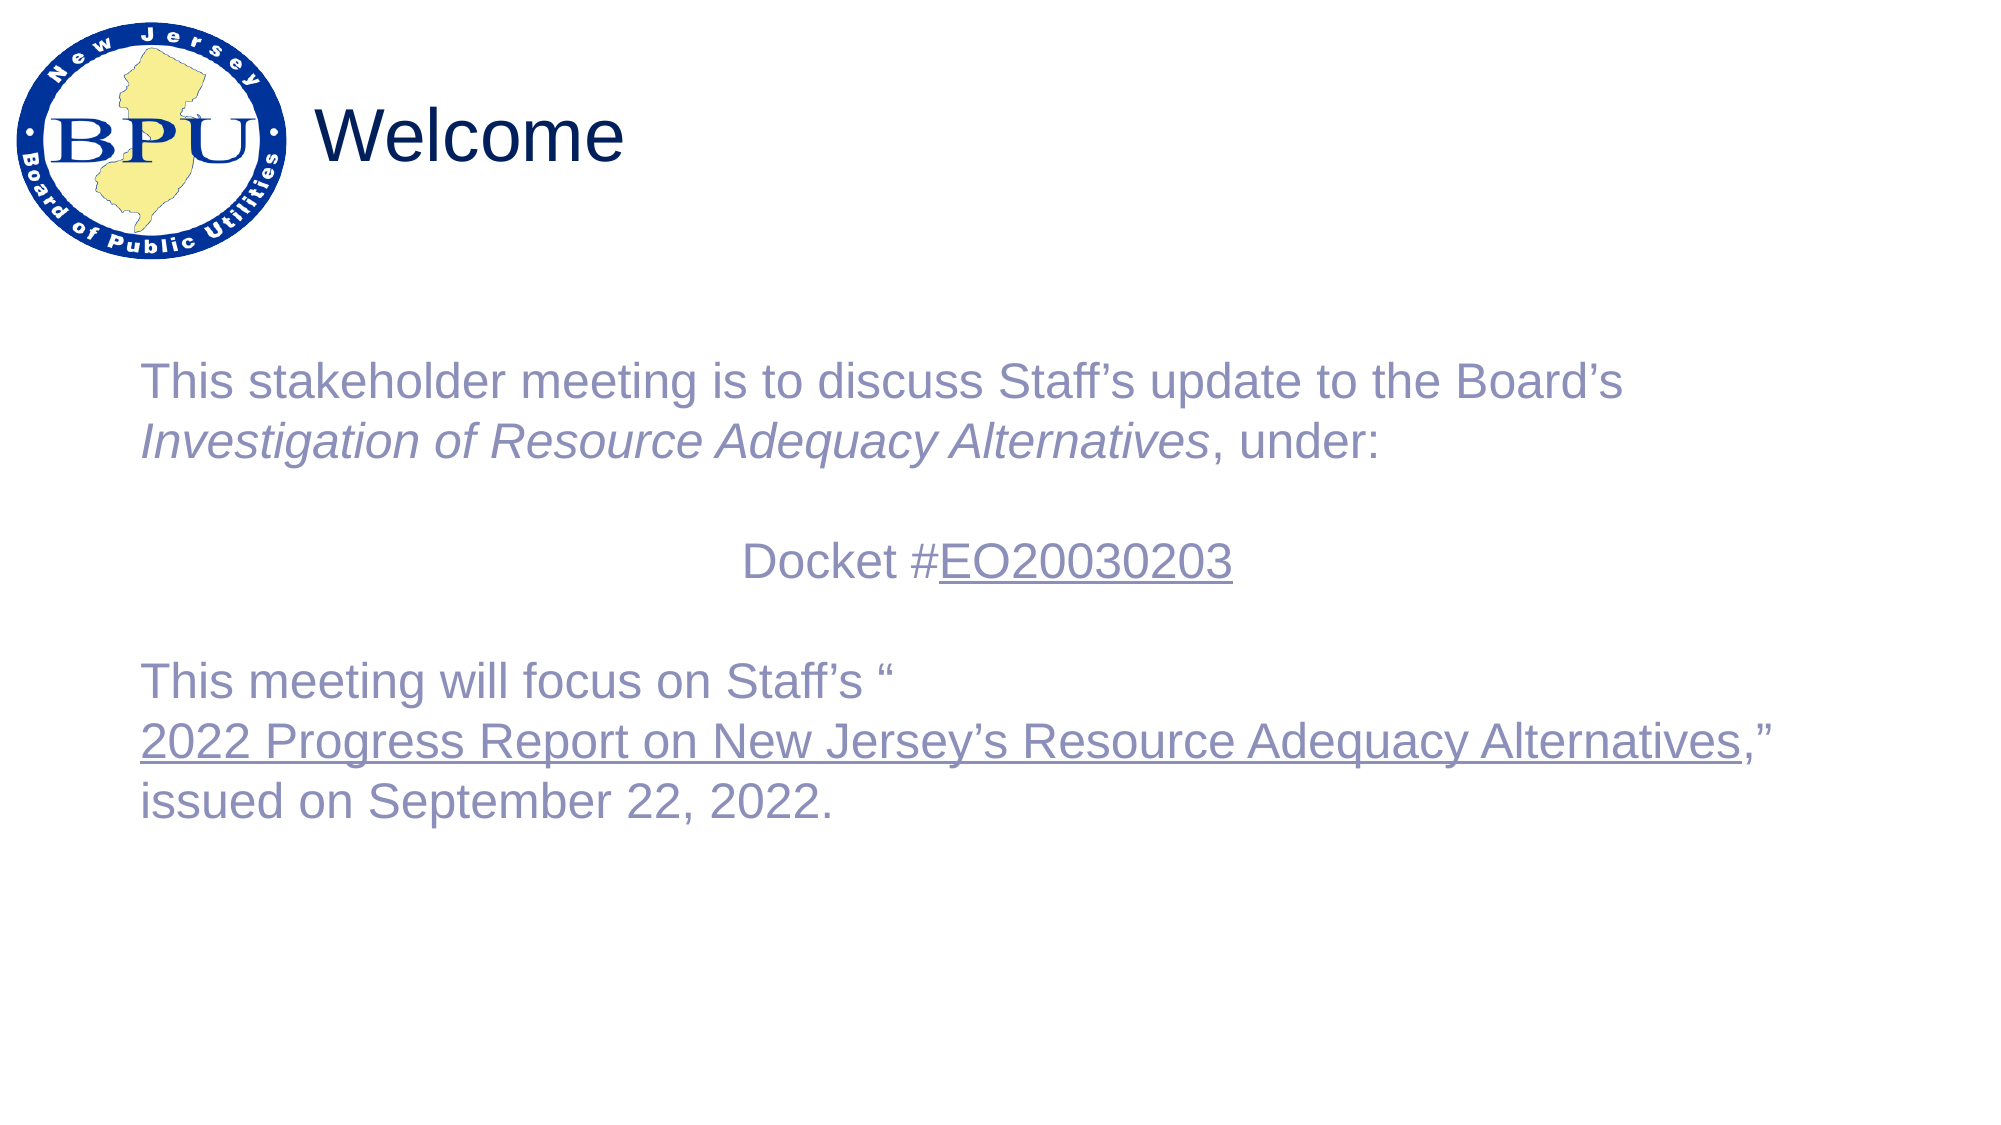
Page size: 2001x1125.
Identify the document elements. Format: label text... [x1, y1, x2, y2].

title Welcome [300, 37, 1975, 225]
picture [16, 22, 287, 260]
list This stakeholder meeting is to discuss Staff’s update to the Board’s Investigation of Resource Adequacy Alternatives, under: Docket #EO20030203 This meeting will focus on Staff’s “2022 Progress Report on New Jersey’s Resource Adequacy Alternatives,” issued on September 22, 2022. [125, 287, 1850, 950]
